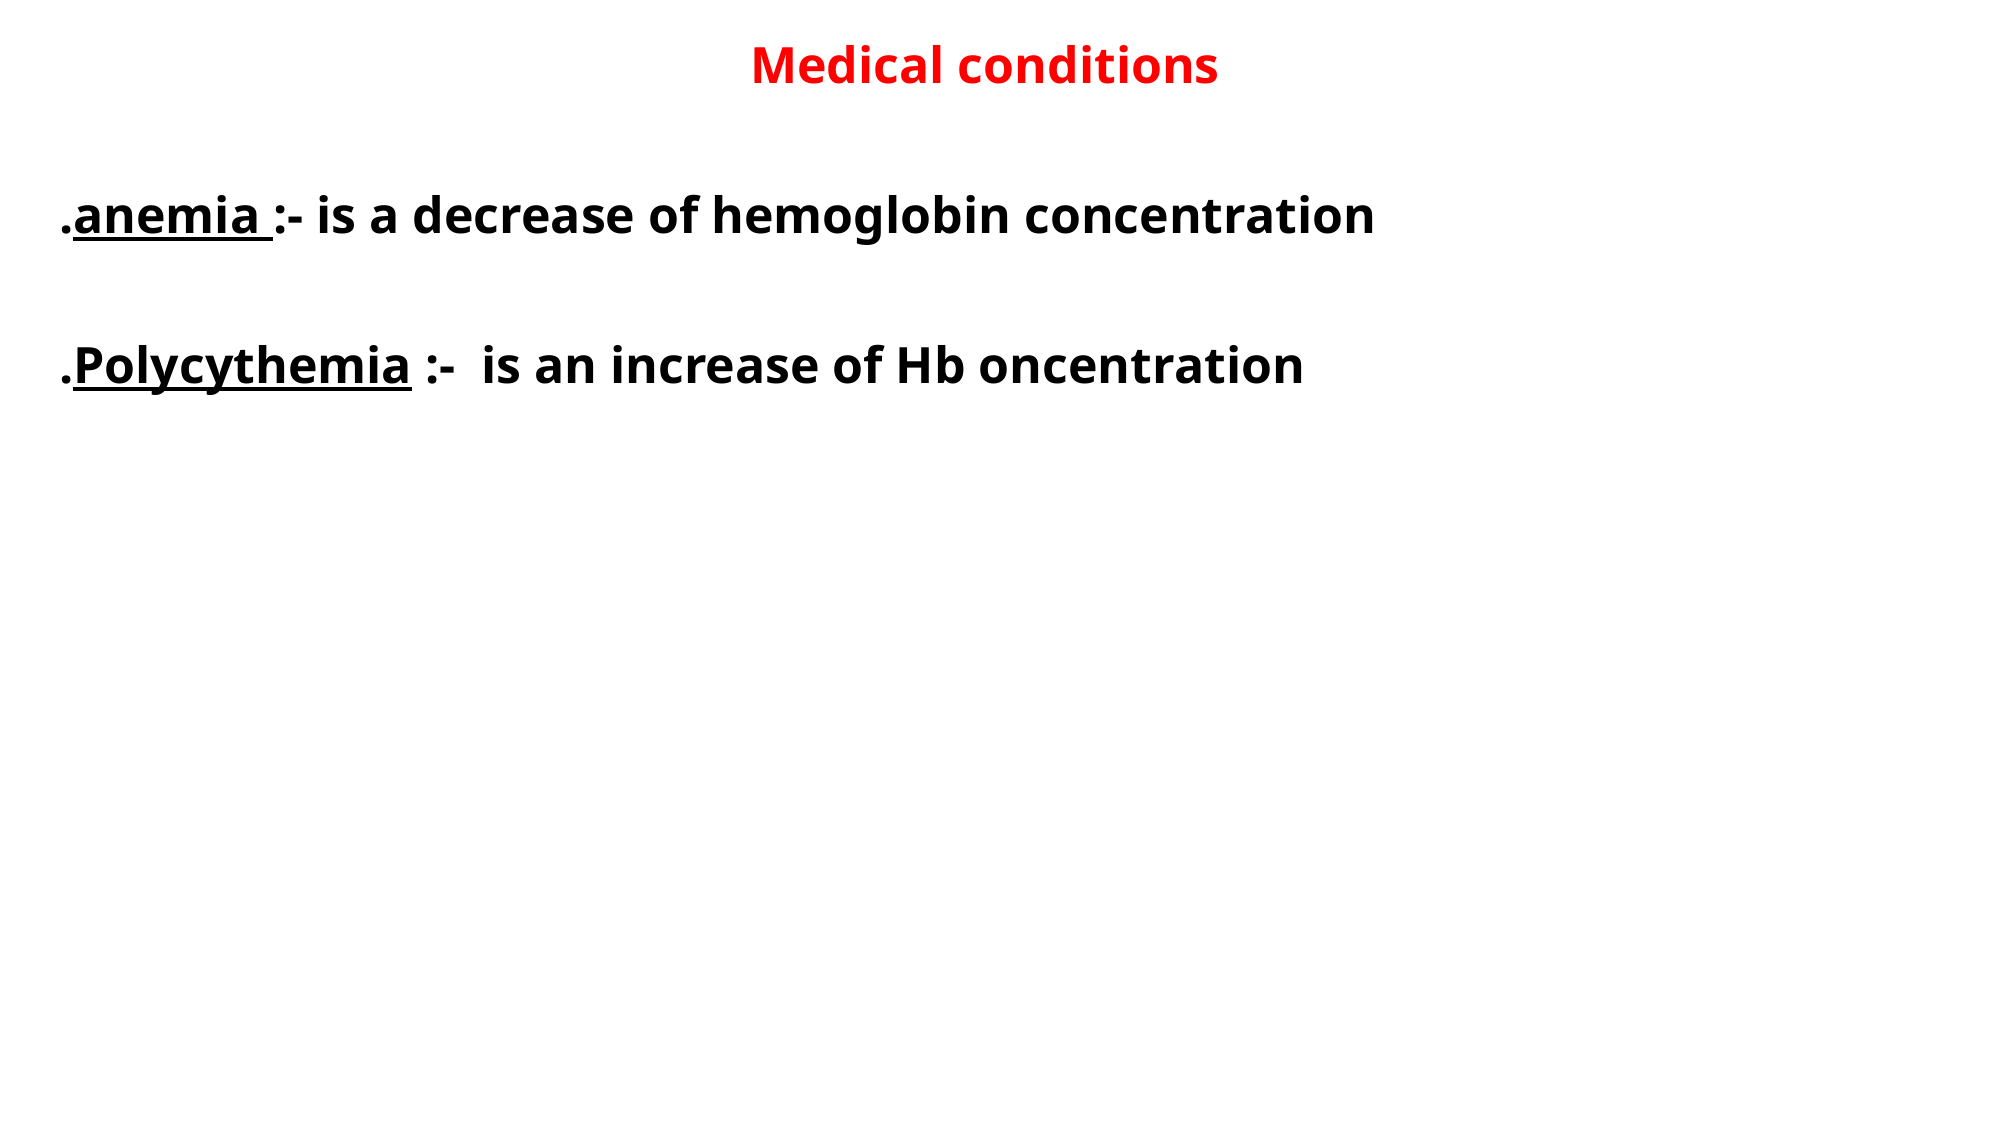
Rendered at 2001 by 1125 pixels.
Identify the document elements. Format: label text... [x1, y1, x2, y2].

subtitle Medical conditions anemia :- is a decrease of hemoglobin concentration. Polycythemia :- is an increase of Hb oncentration. [44, 33, 1926, 1095]
